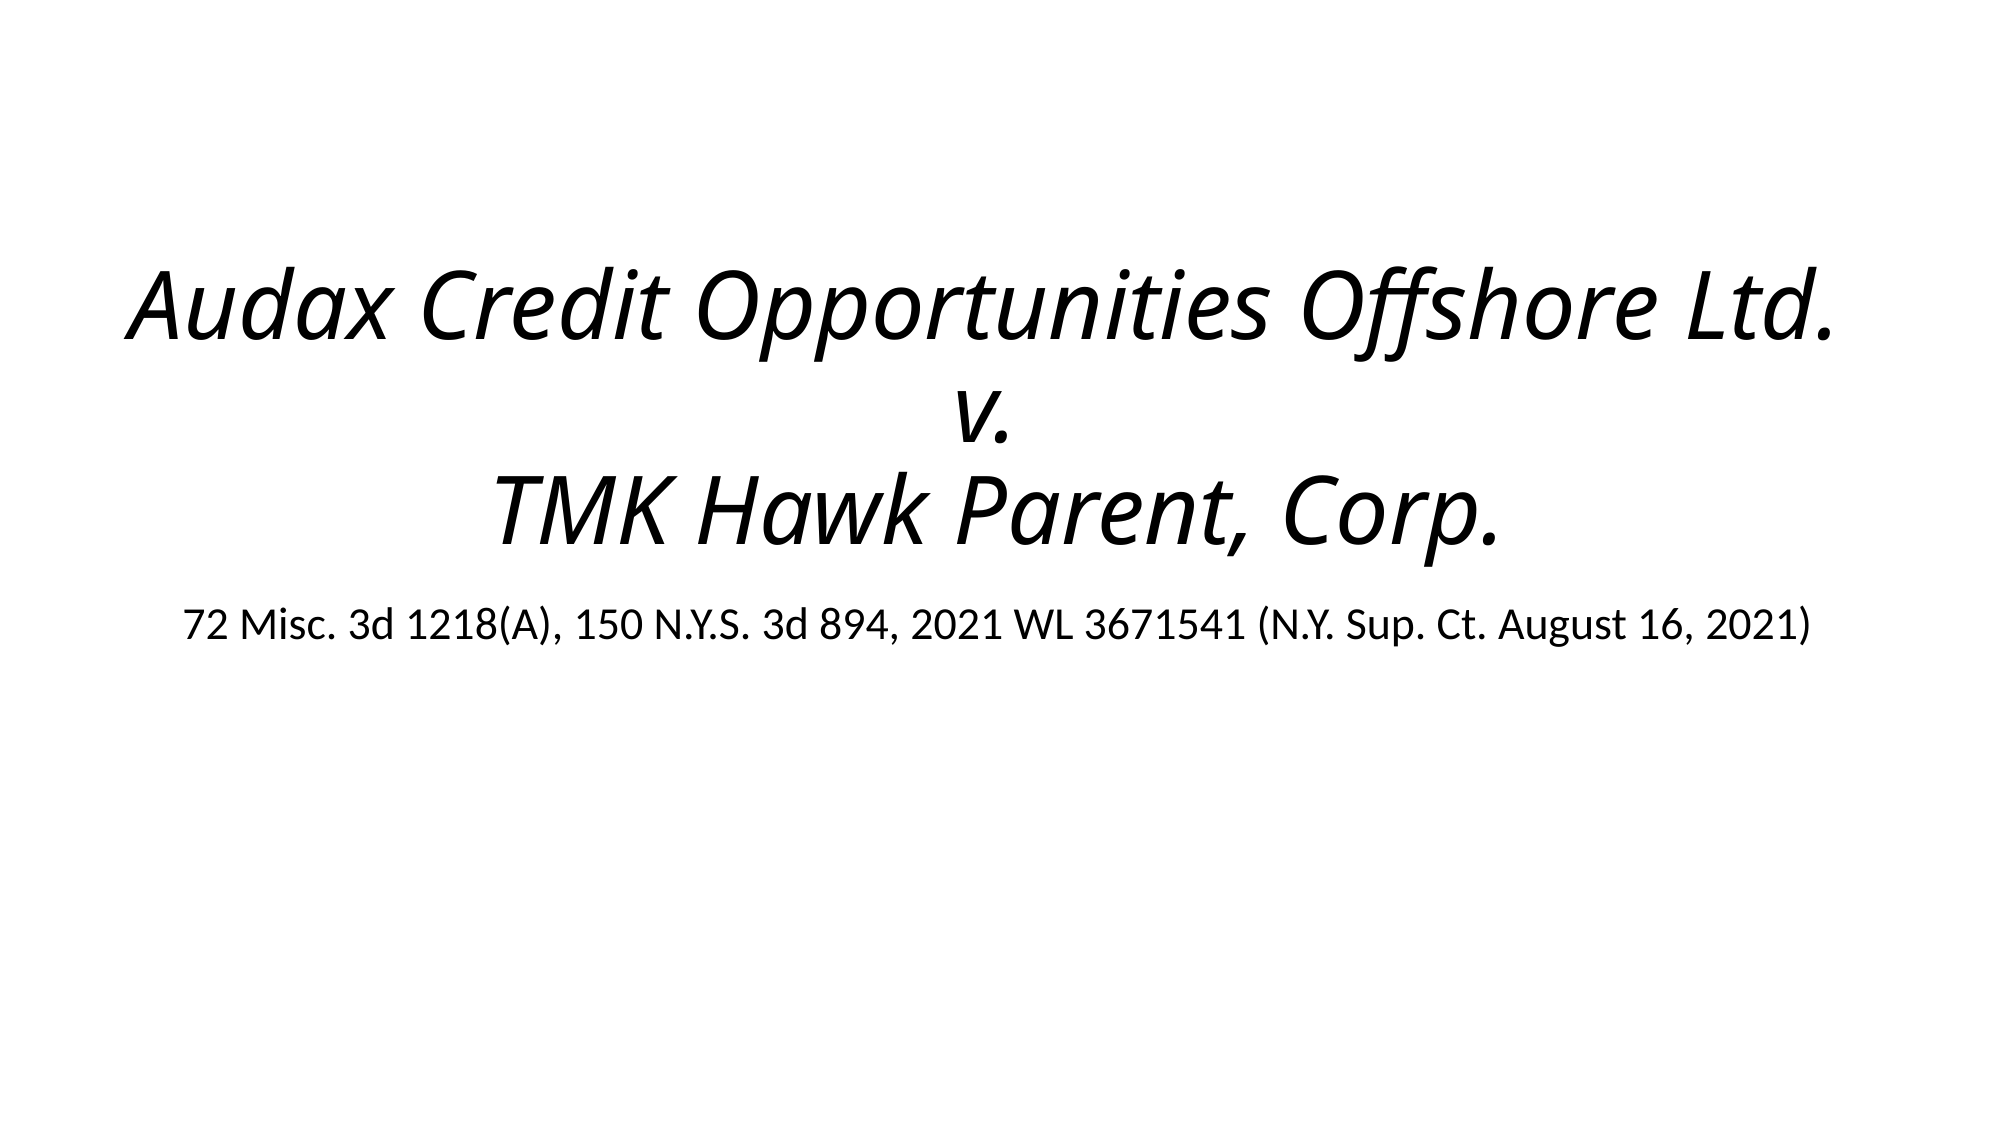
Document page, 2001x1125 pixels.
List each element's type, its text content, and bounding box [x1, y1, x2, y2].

title Audax Credit Opportunities Offshore Ltd. v. TMK Hawk Parent, Corp. [62, 181, 1933, 573]
subtitle 72 Misc. 3d 1218(A), 150 N.Y.S. 3d 894, 2021 WL 3671541 (N.Y. Sup. Ct. August 16, 2021) [154, 592, 1842, 864]
